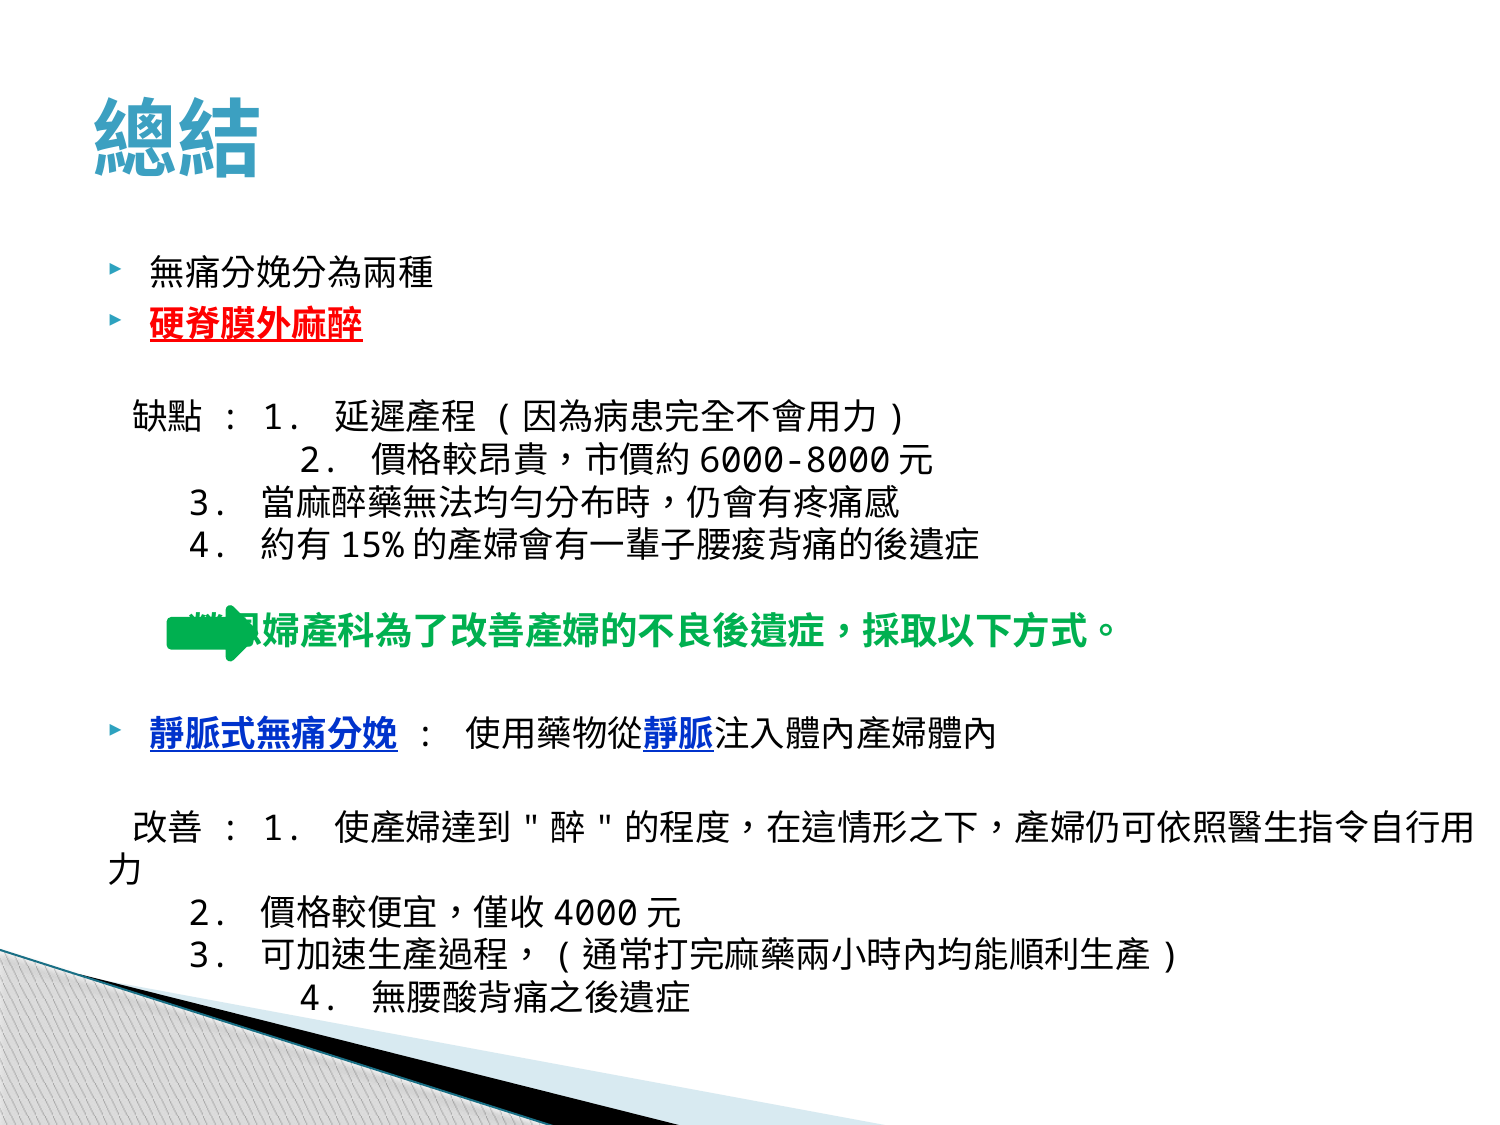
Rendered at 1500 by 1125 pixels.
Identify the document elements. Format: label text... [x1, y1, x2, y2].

list 無痛分娩分為兩種 硬脊膜外麻醉 缺點 : 1. 延遲產程 (因為病患完全不會用力) 2. 價格較昂貴，市價約6000-8000元 3. 當麻醉藥無法均勻分布時，仍會有疼痛感 4. 約有15%的產婦會有一輩子腰痠背痛的後遺症 榮恩婦產科為了改善產婦的不良後遺症，採取以下方式。 靜脈式無痛分娩 : 使用藥物從靜脈注入體內產婦體內 改善 : 1. 使產婦達到"醉"的程度，在這情形之下，產婦仍可依照醫生指令自行用力 2. 價格較便宜，僅收4000元 3. 可加速生產過程，(通常打完麻藥兩小時內均能順利生產) 4. 無腰酸背痛之後遺症 [75, 243, 1500, 986]
text_box [166, 605, 259, 662]
text_box 總結 [77, 77, 279, 196]
